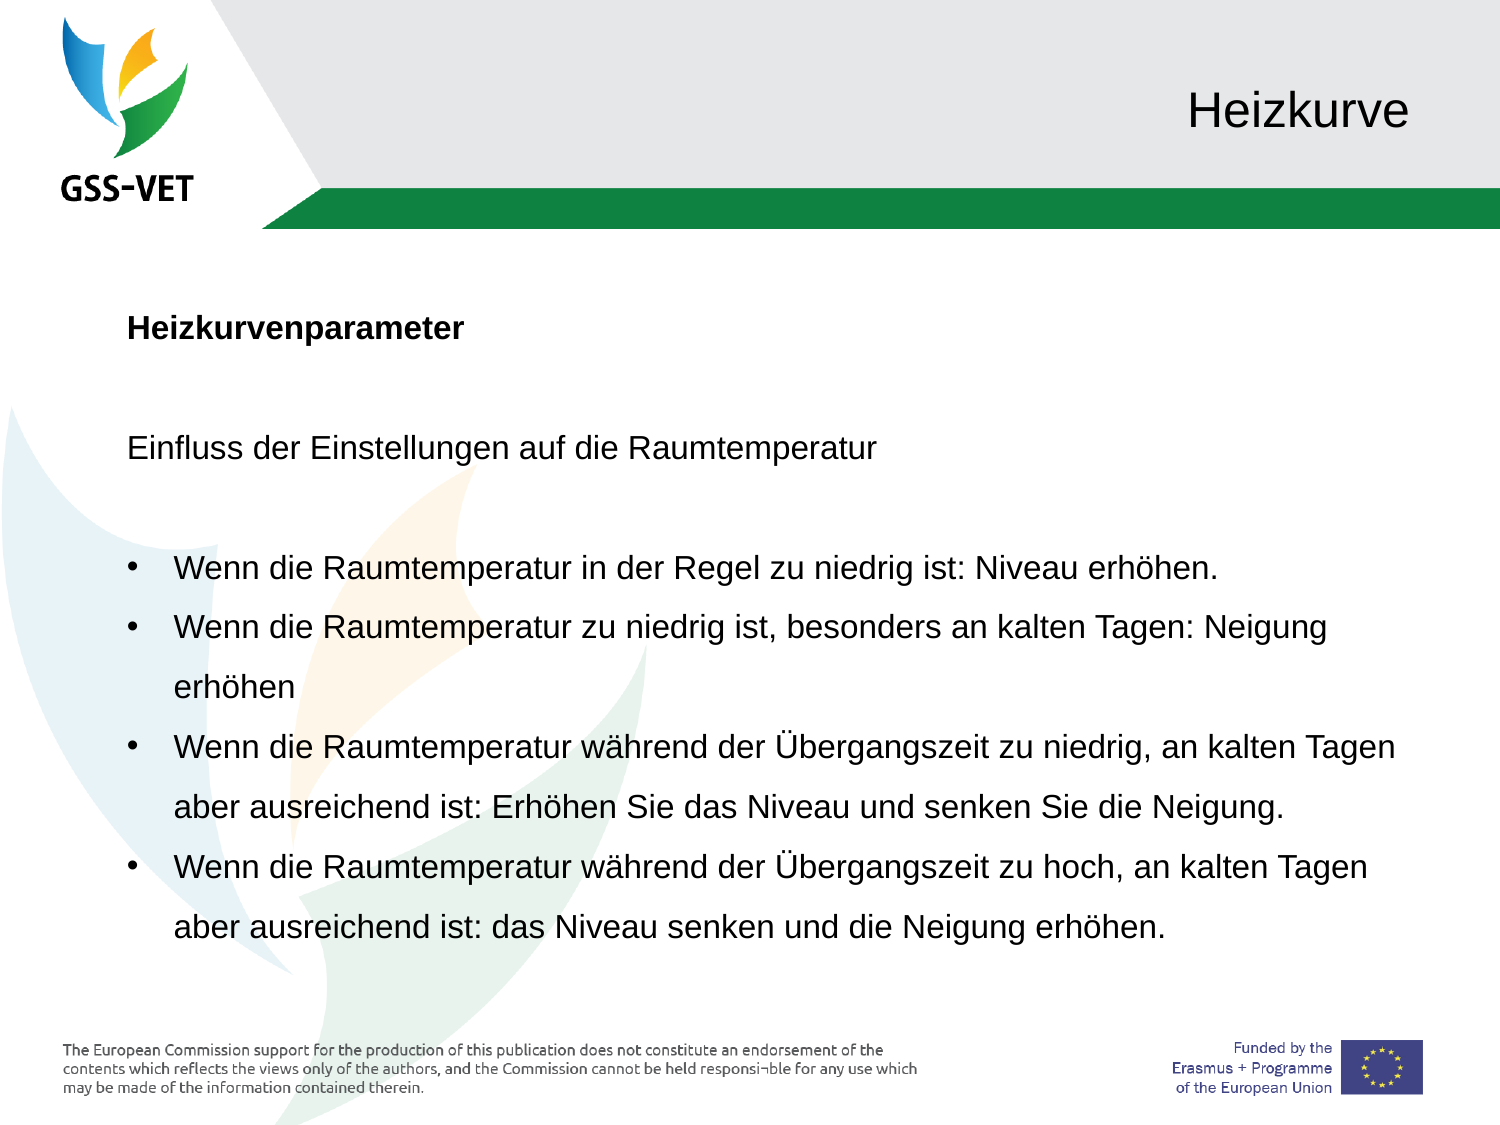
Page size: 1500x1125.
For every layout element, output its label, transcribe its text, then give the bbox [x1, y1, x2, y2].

text_box Heizkurvenparameter Einfluss der Einstellungen auf die Raumtemperatur Wenn die Raumtemperatur in der Regel zu niedrig ist: Niveau erhöhen. Wenn die Raumtemperatur zu niedrig ist, besonders an kalten Tagen: Neigung erhöhen Wenn die Raumtemperatur während der Übergangszeit zu niedrig, an kalten Tagen aber ausreichend ist: Erhöhen Sie das Niveau und senken Sie die Neigung. Wenn die Raumtemperatur während der Übergangszeit zu hoch, an kalten Tagen aber ausreichend ist: das Niveau senken und die Neigung erhöhen. [112, 278, 1425, 953]
picture [0, 0, 1500, 1125]
title Heizkurve [324, 0, 1425, 185]
